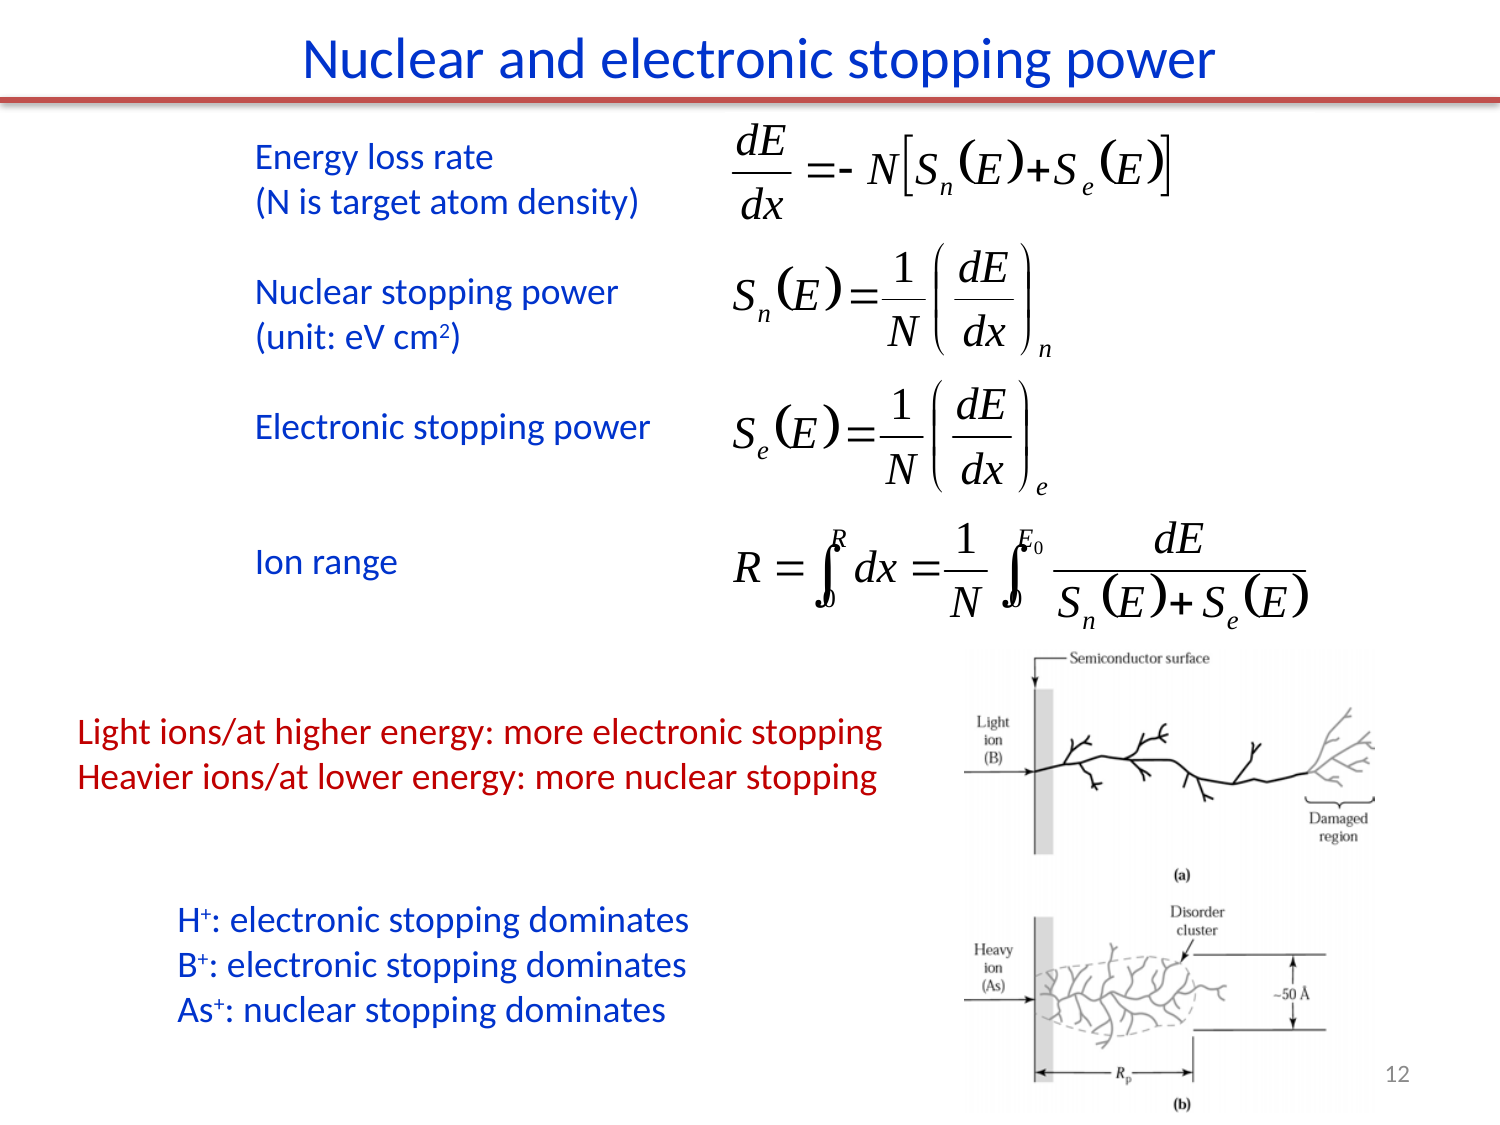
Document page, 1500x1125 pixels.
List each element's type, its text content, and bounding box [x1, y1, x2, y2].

picture [964, 649, 1376, 1113]
text_box Light ions/at higher energy: more electronic stopping Heavier ions/at lower energy: more nuclear stopping [62, 699, 938, 805]
slide_number 12 [1379, 1042, 1425, 1103]
text_box Nuclear and electronic stopping power [287, 12, 1232, 95]
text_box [237, 112, 1316, 638]
text_box H+: electronic stopping dominates B+: electronic stopping dominates As+: nuclear stopping dominates [162, 887, 738, 1038]
